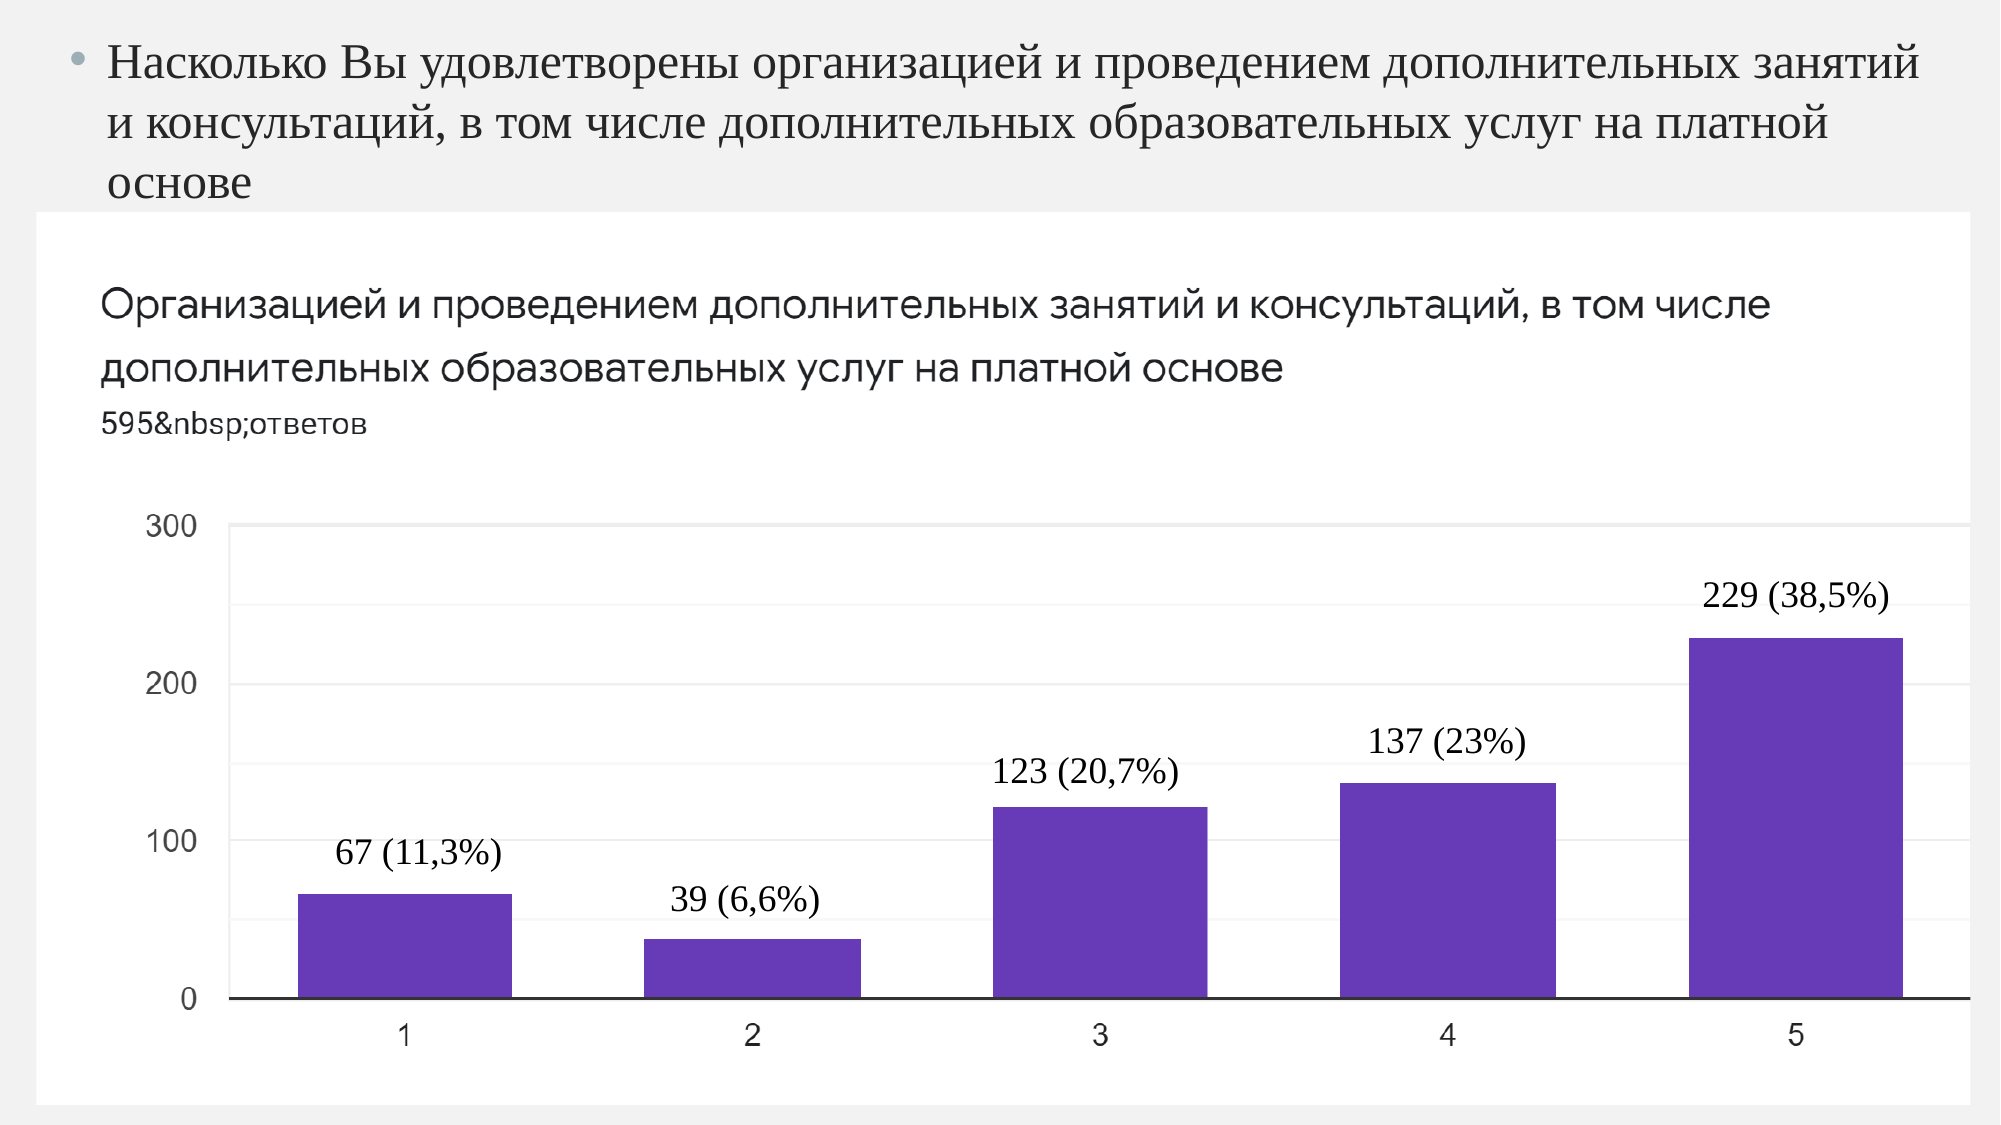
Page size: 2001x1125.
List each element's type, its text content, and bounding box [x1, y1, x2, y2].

list Насколько Вы удовлетворены организацией и проведением дополнительных занятий и консультаций, в том числе дополнительных образовательных услуг на платной основе [54, 20, 1971, 179]
picture [36, 212, 1971, 1105]
